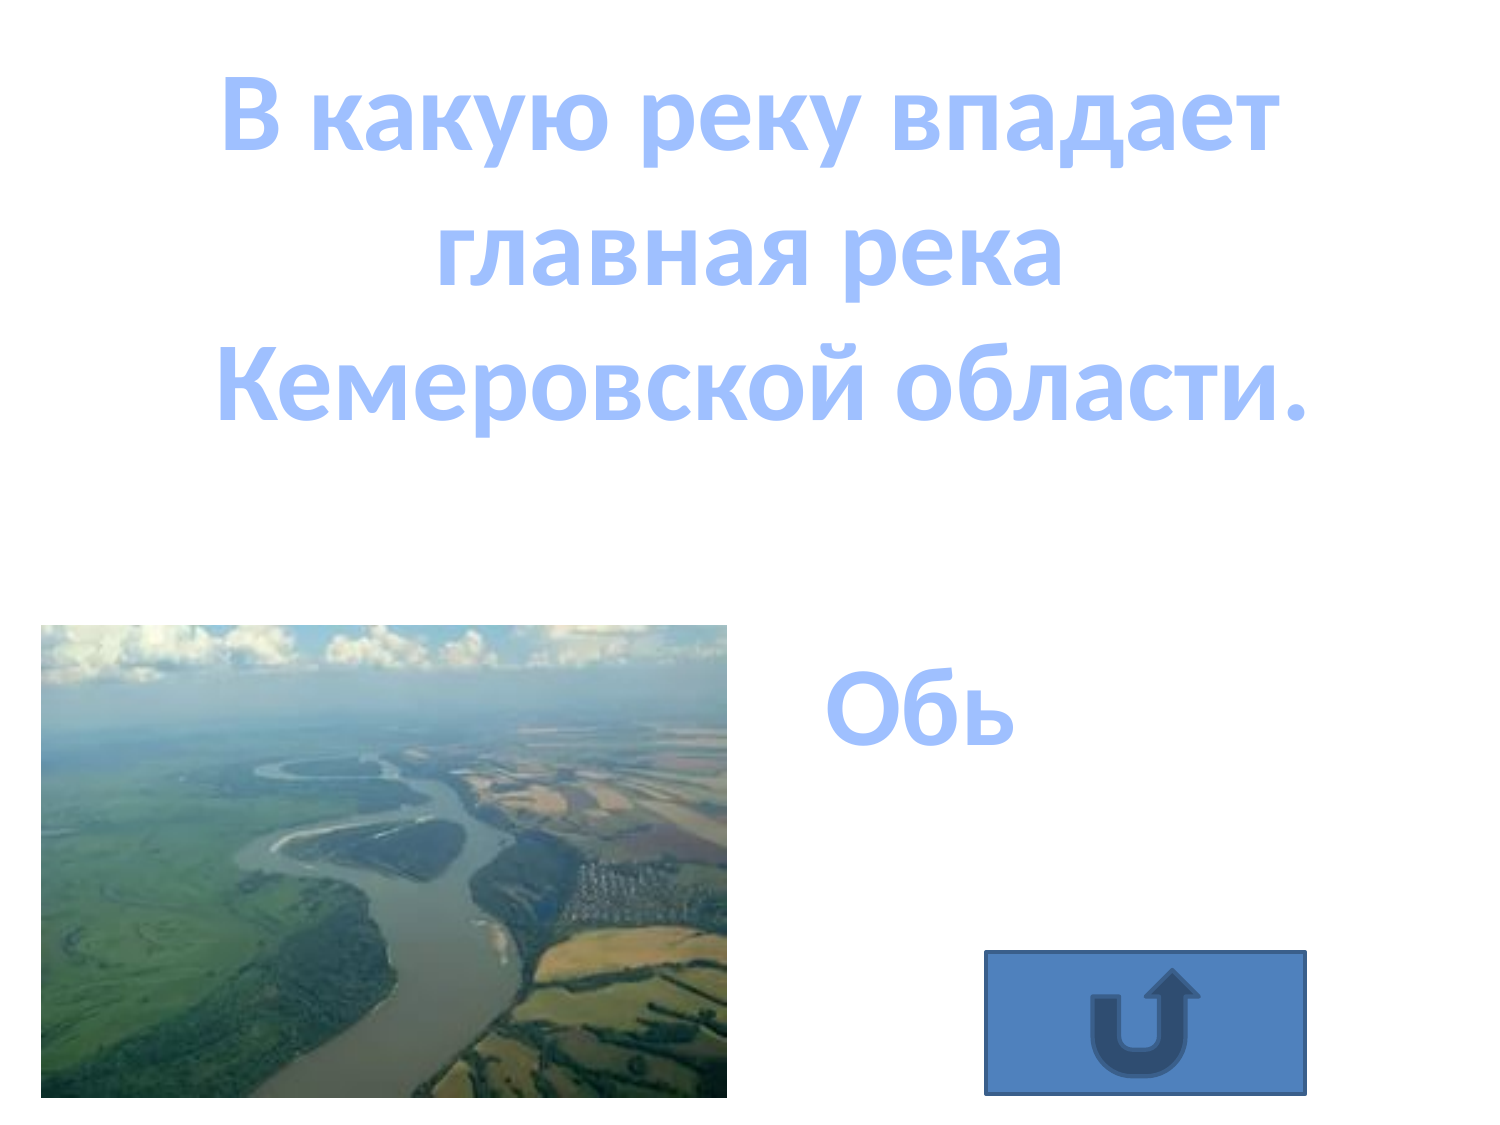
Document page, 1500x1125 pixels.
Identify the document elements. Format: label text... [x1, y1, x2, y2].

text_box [40, 625, 1034, 1098]
text_box [1038, 950, 1307, 1096]
text_box В какую реку впадает главная река Кемеровской области. [199, 30, 1327, 451]
